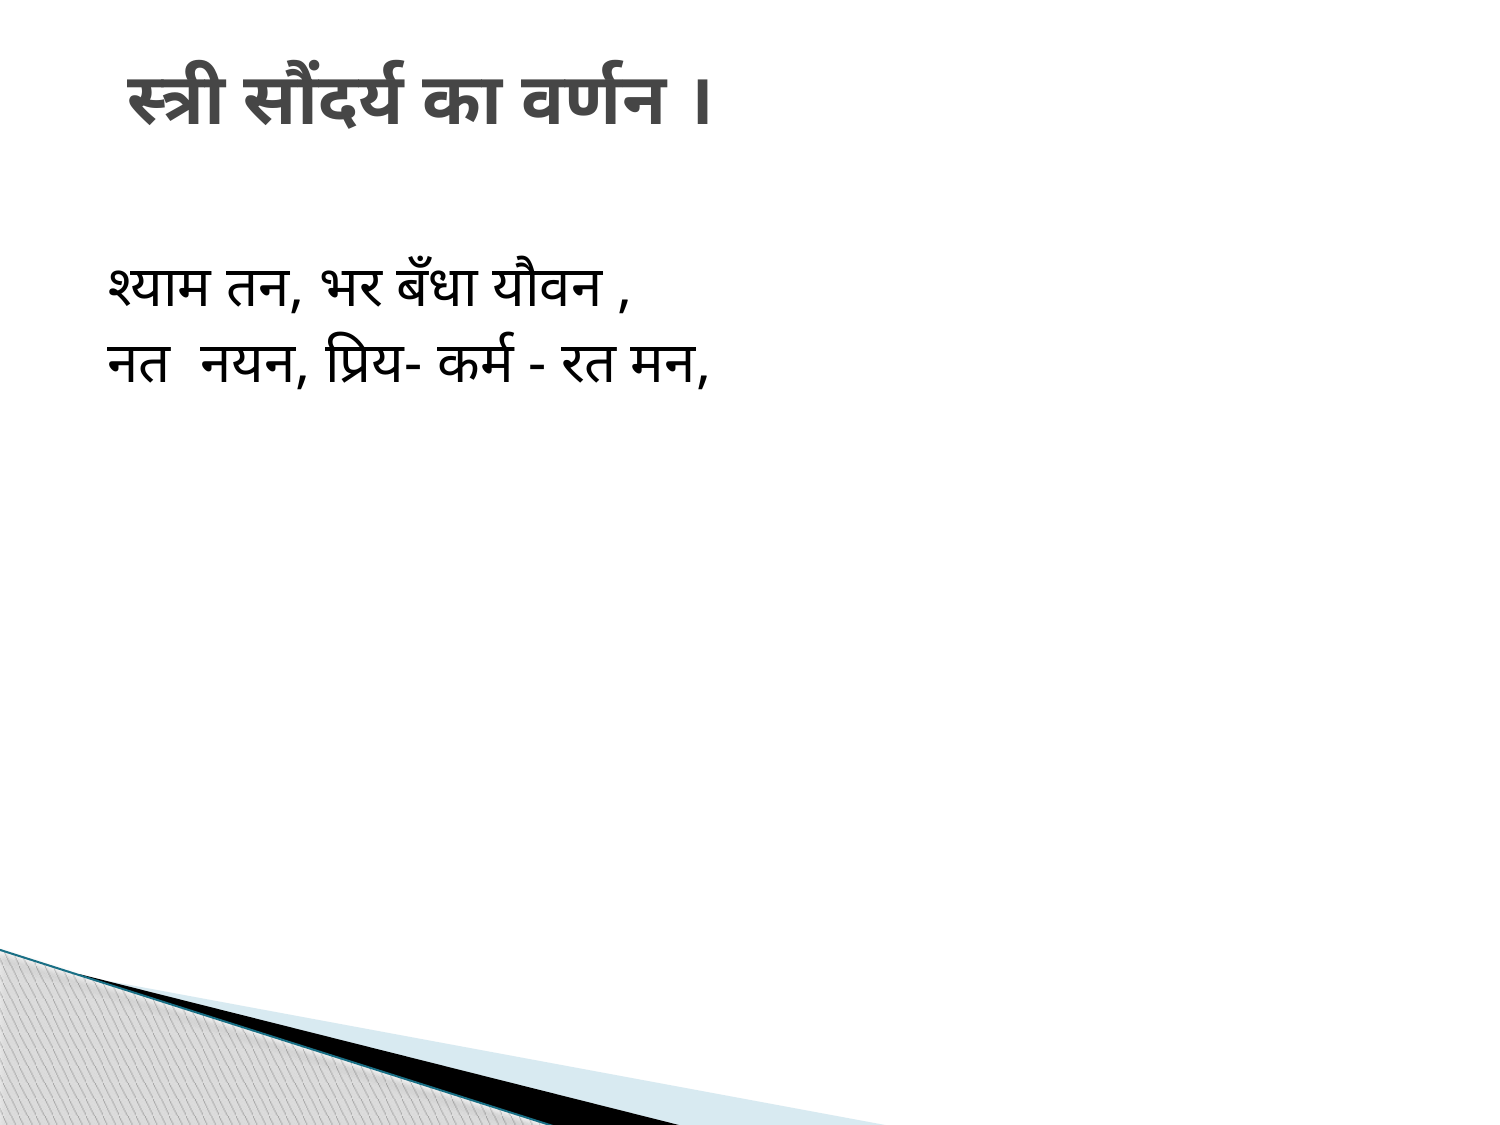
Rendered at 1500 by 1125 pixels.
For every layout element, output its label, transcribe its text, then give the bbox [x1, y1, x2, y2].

title स्त्री सौंदर्य का वर्णन । [75, 45, 1425, 233]
list श्याम तन, भर बँधा यौवन , नत नयन, प्रिय- कर्म - रत मन, [75, 243, 1425, 986]
